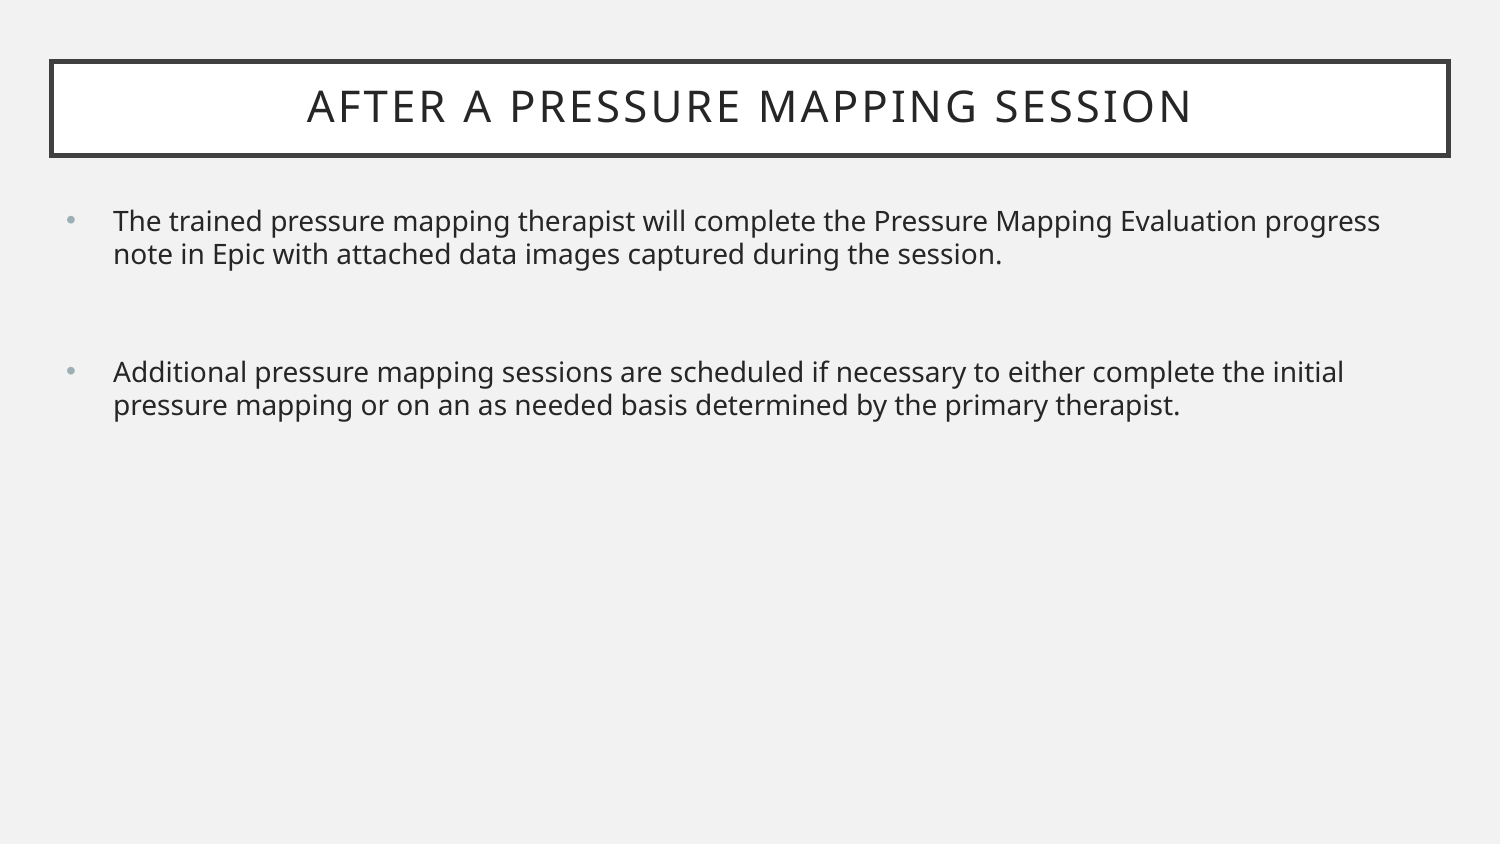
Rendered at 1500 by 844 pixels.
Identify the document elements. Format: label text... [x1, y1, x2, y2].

list The trained pressure mapping therapist will complete the Pressure Mapping Evaluation progress note in Epic with attached data images captured during the session. Additional pressure mapping sessions are scheduled if necessary to either complete the initial pressure mapping or on an as needed basis determined by the primary therapist. [51, 188, 1449, 796]
title After a pressure mapping session [49, 59, 1451, 158]
